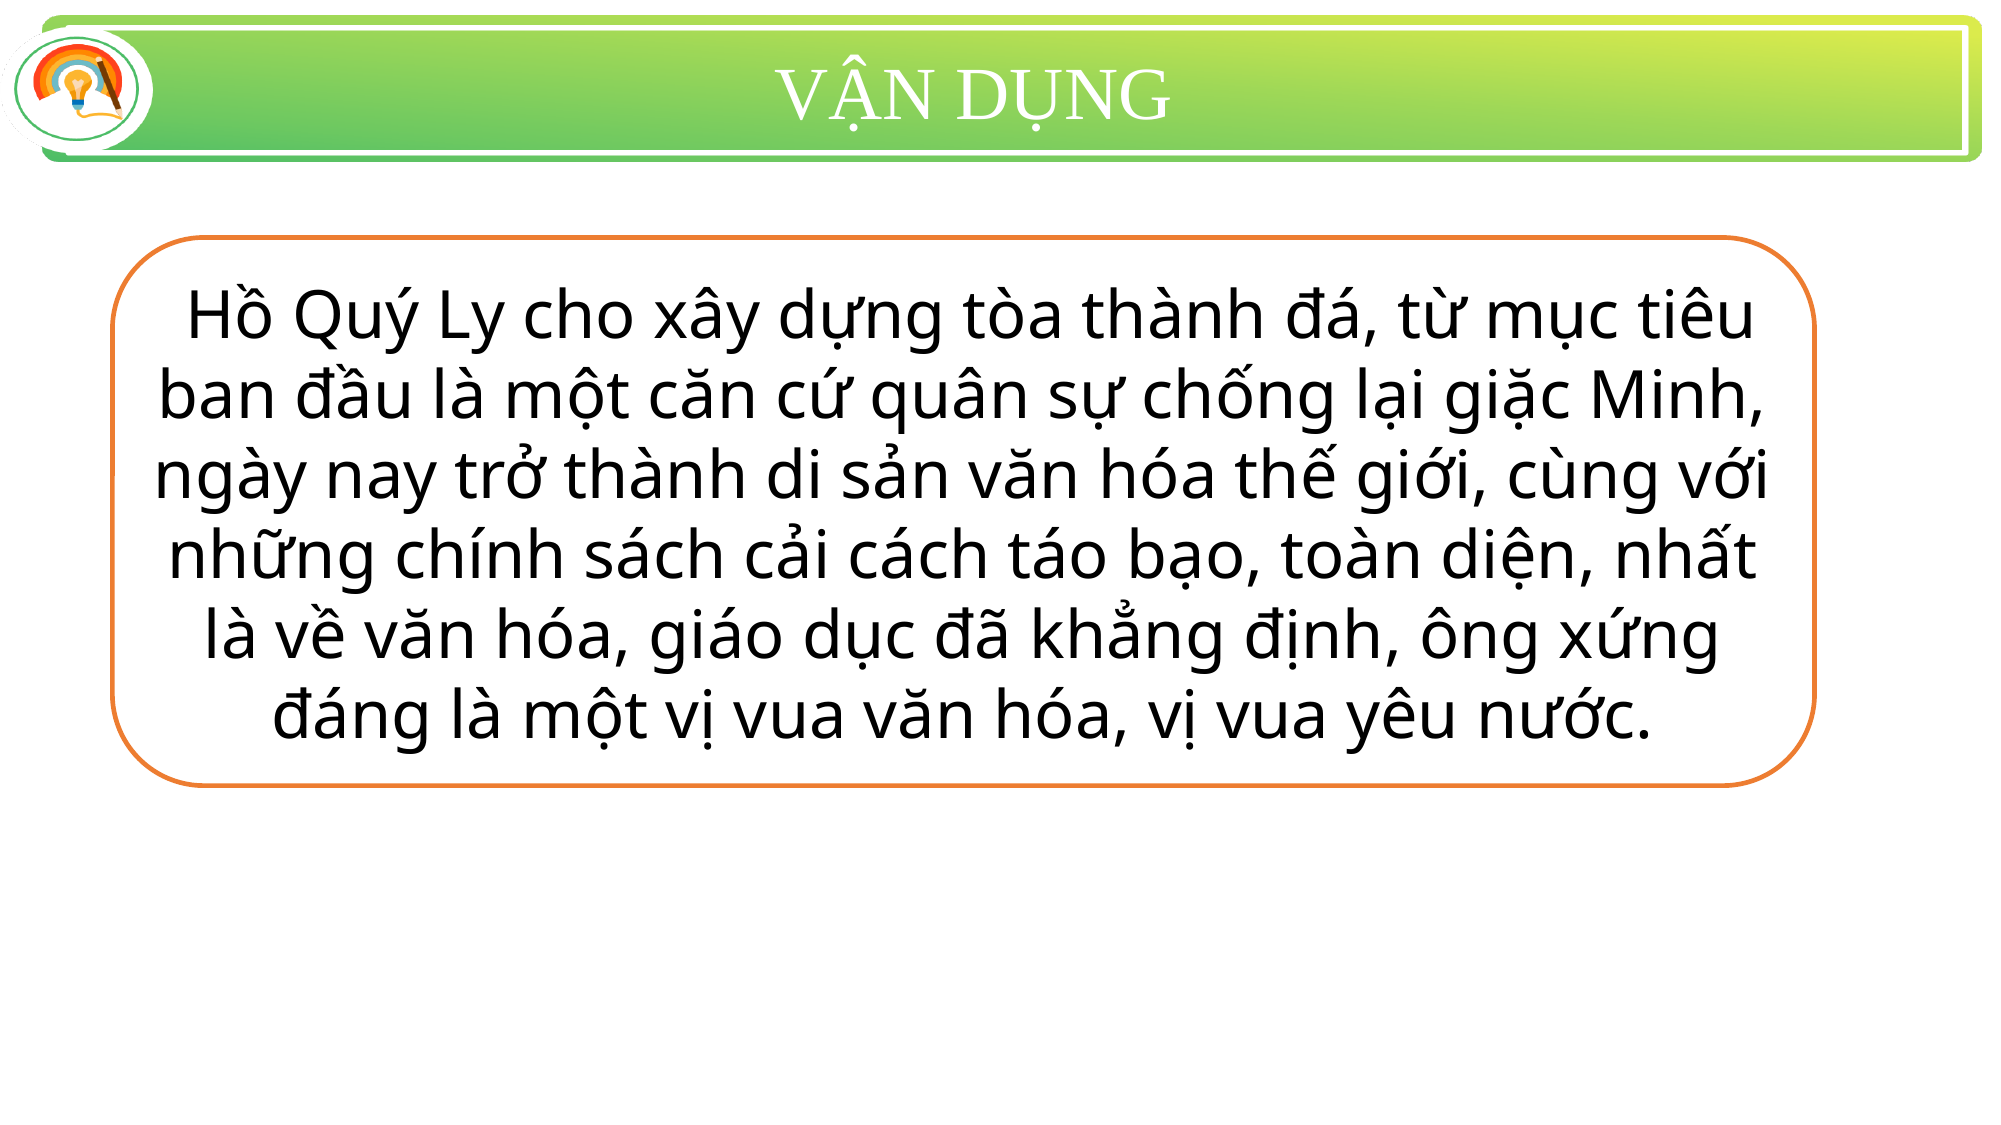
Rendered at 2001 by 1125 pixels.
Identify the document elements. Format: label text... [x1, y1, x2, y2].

picture [0, 15, 1982, 162]
text_box Hồ Quý Ly cho xây dựng tòa thành đá, từ mục tiêu ban đầu là một căn cứ quân sự chống lại giặc Minh, ngày nay trở thành di sản văn hóa thế giới, cùng với những chính sách cải cách táo bạo, toàn diện, nhất là về văn hóa, giáo dục đã khẳng định, ông xứng đáng là một vị vua văn hóa, vị vua yêu nước. [111, 236, 1816, 787]
